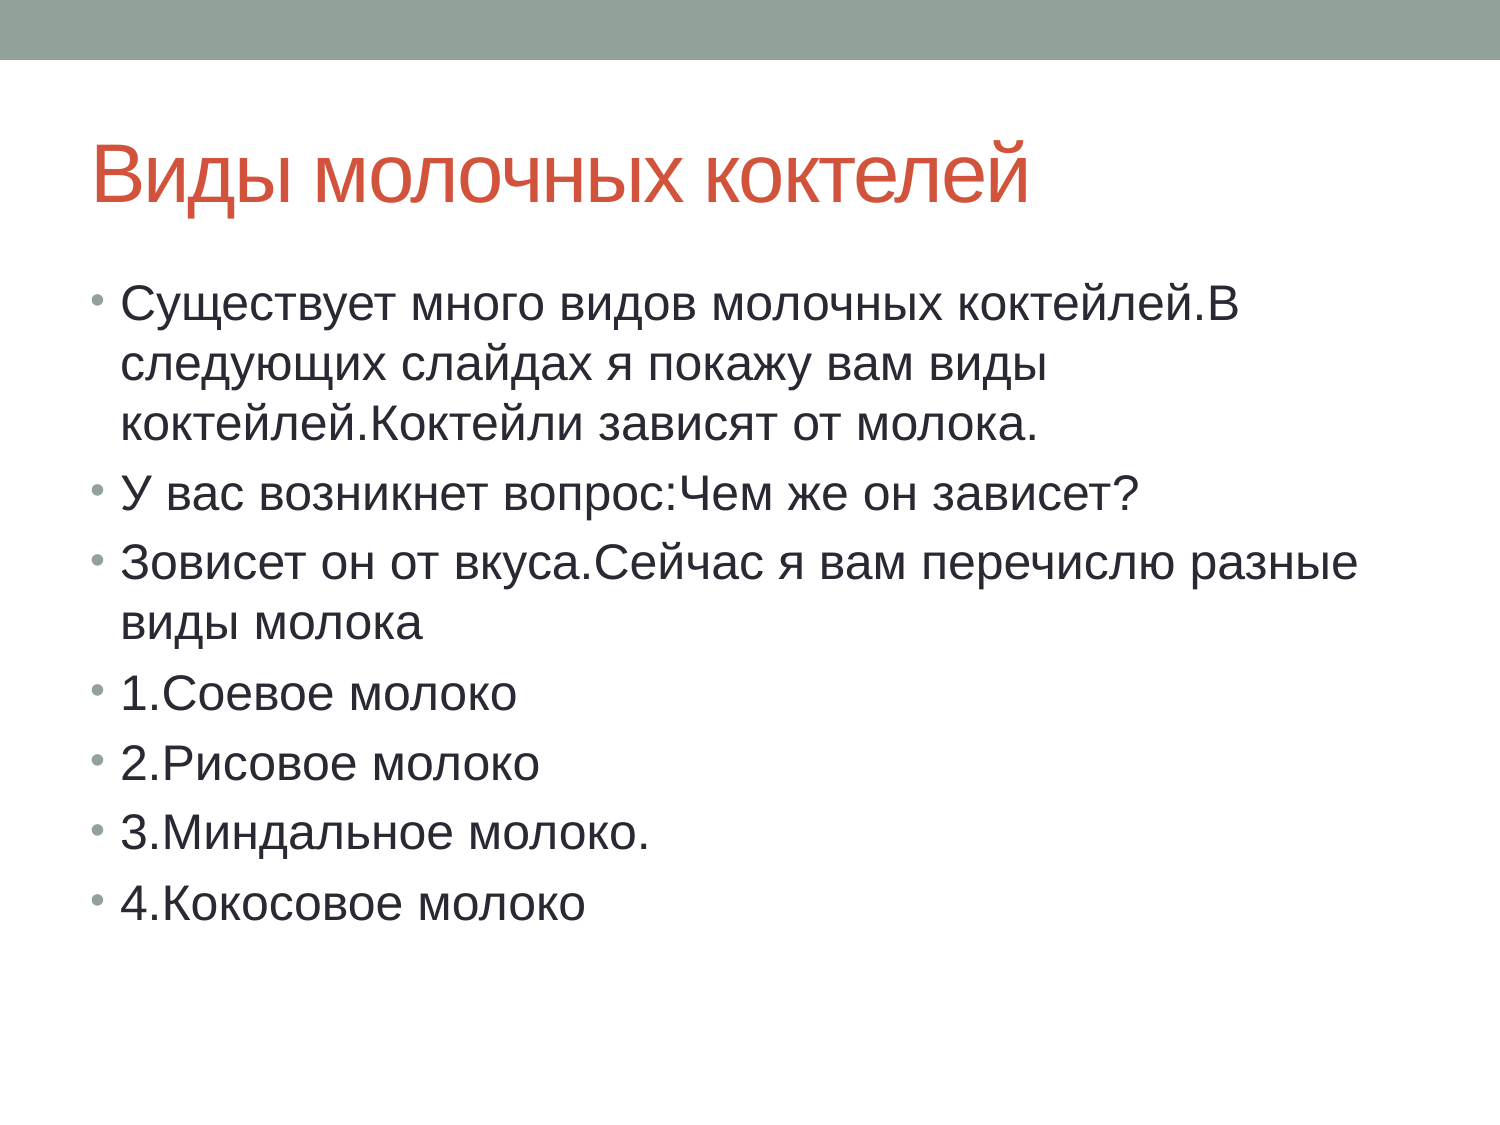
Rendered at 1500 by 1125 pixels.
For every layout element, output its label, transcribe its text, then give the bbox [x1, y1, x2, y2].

list Существует много видов молочных коктейлей.В следующих слайдах я покажу вам виды коктейлей.Коктейли зависят от молока. У вас возникнет вопрос:Чем же он зависет? Зовисет он от вкуса.Сейчас я вам перечислю разные виды молока 1.Соевое молоко 2.Рисовое молоко 3.Миндальное молоко. 4.Кокосовое молоко [75, 262, 1425, 1063]
title Виды молочных коктелей [75, 87, 1425, 250]
